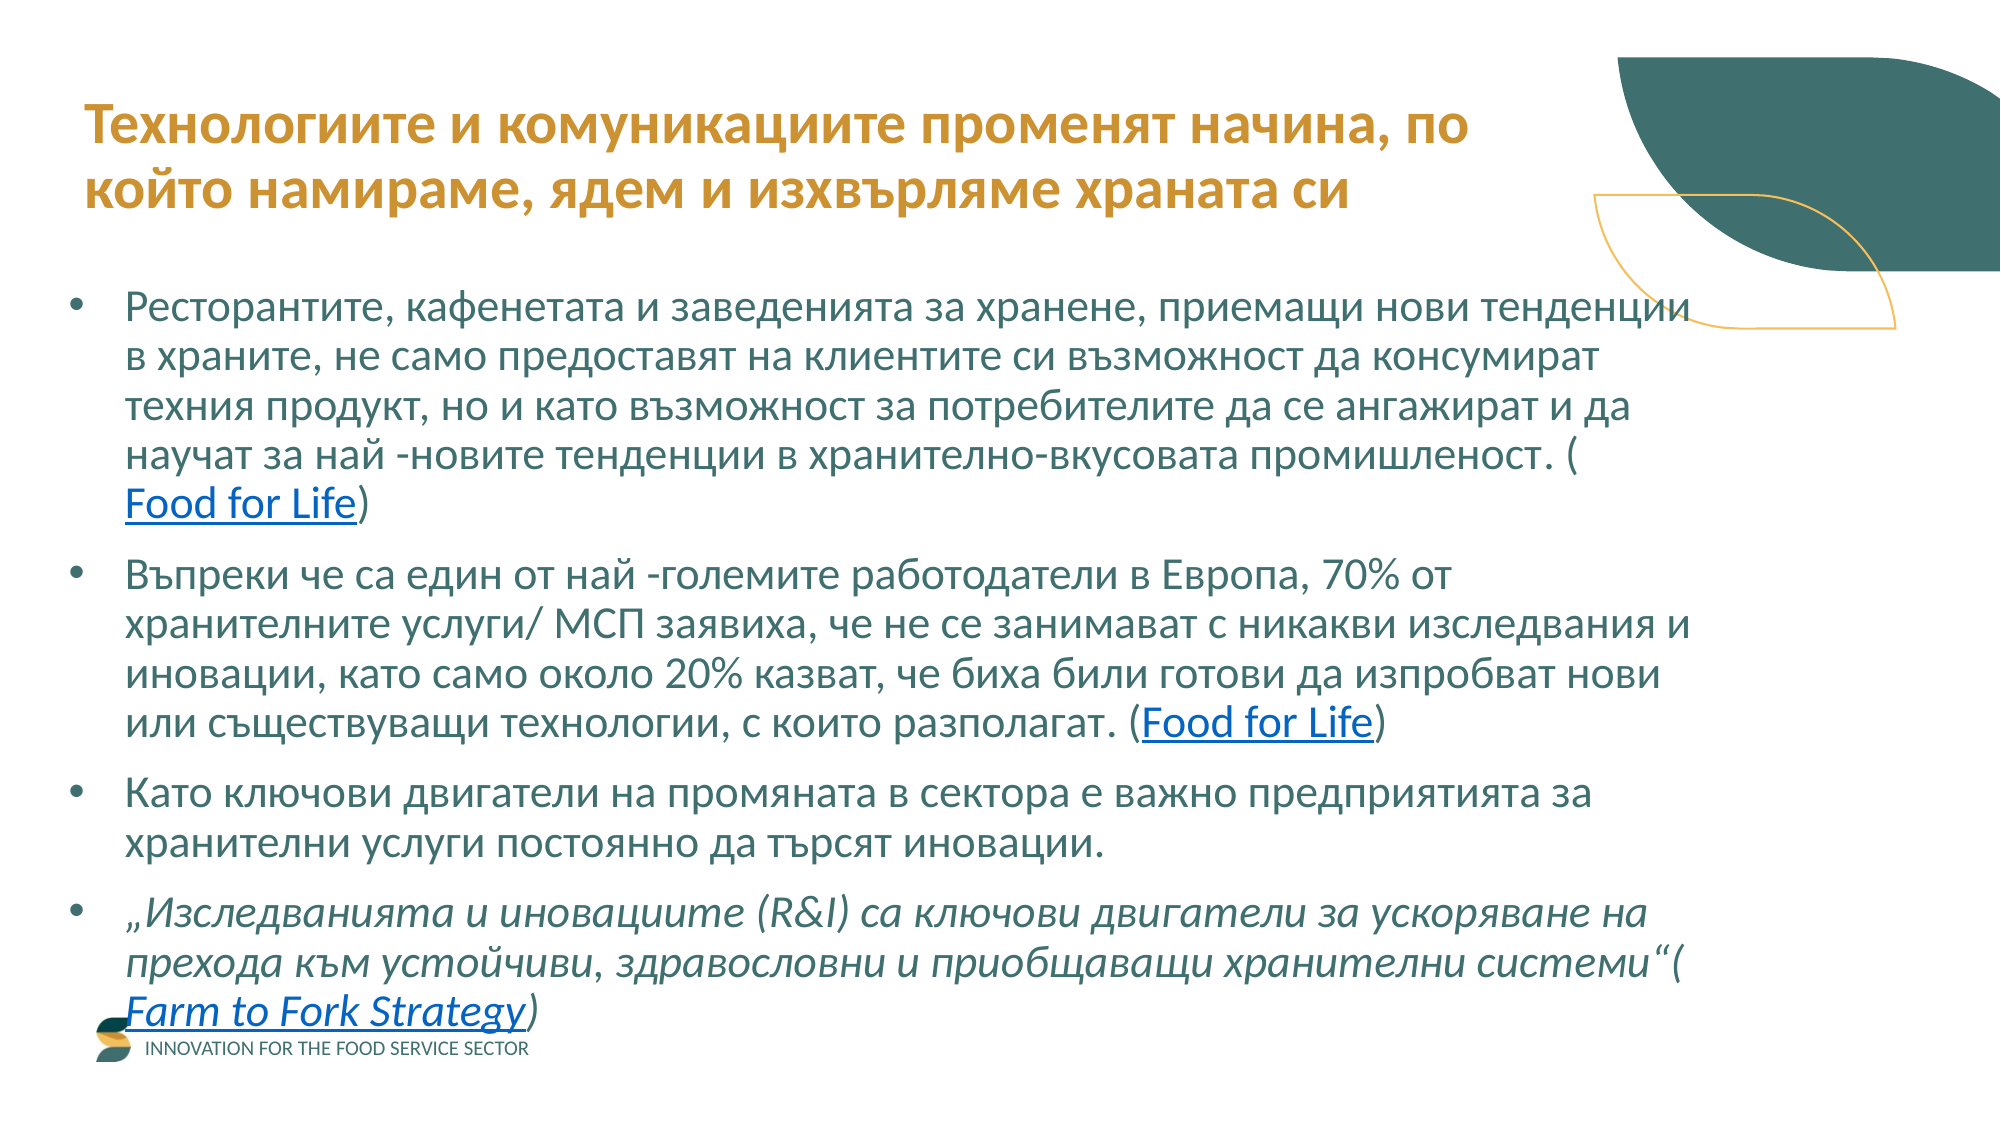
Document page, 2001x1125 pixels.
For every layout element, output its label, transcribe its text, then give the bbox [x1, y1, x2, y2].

picture [96, 1017, 131, 1062]
list Ресторантите, кафенетата и заведенията за хранене, приемащи нови тенденции в храните, не само предоставят на клиентите си възможност да консумират техния продукт, но и като възможност за потребителите да се ангажират и да научат за най -новите тенденции в хранително-вкусовата промишленост. (Food for Life) Въпреки че са един от най -големите работодатели в Европа, 70% от хранителните услуги/ МСП заявиха, че не се занимават с никакви изследвания и иновации, като само около 20% казват, че биха били готови да изпробват нови или съществуващи технологии, с които разполагат. (Food for Life) Като ключови двигатели на промяната в сектора е важно предприятията за хранителни услуги постоянно да търсят иновации. „Изследванията и иновациите (R&I) са ключови двигатели за ускоряване на прехода към устойчиви, здравословни и приобщаващи хранителни системи“(Farm to Fork Strategy) [53, 274, 1734, 873]
list Технологиите и комуникациите променят начина, по който намираме, ядем и изхвърляме храната си [69, 83, 1523, 274]
